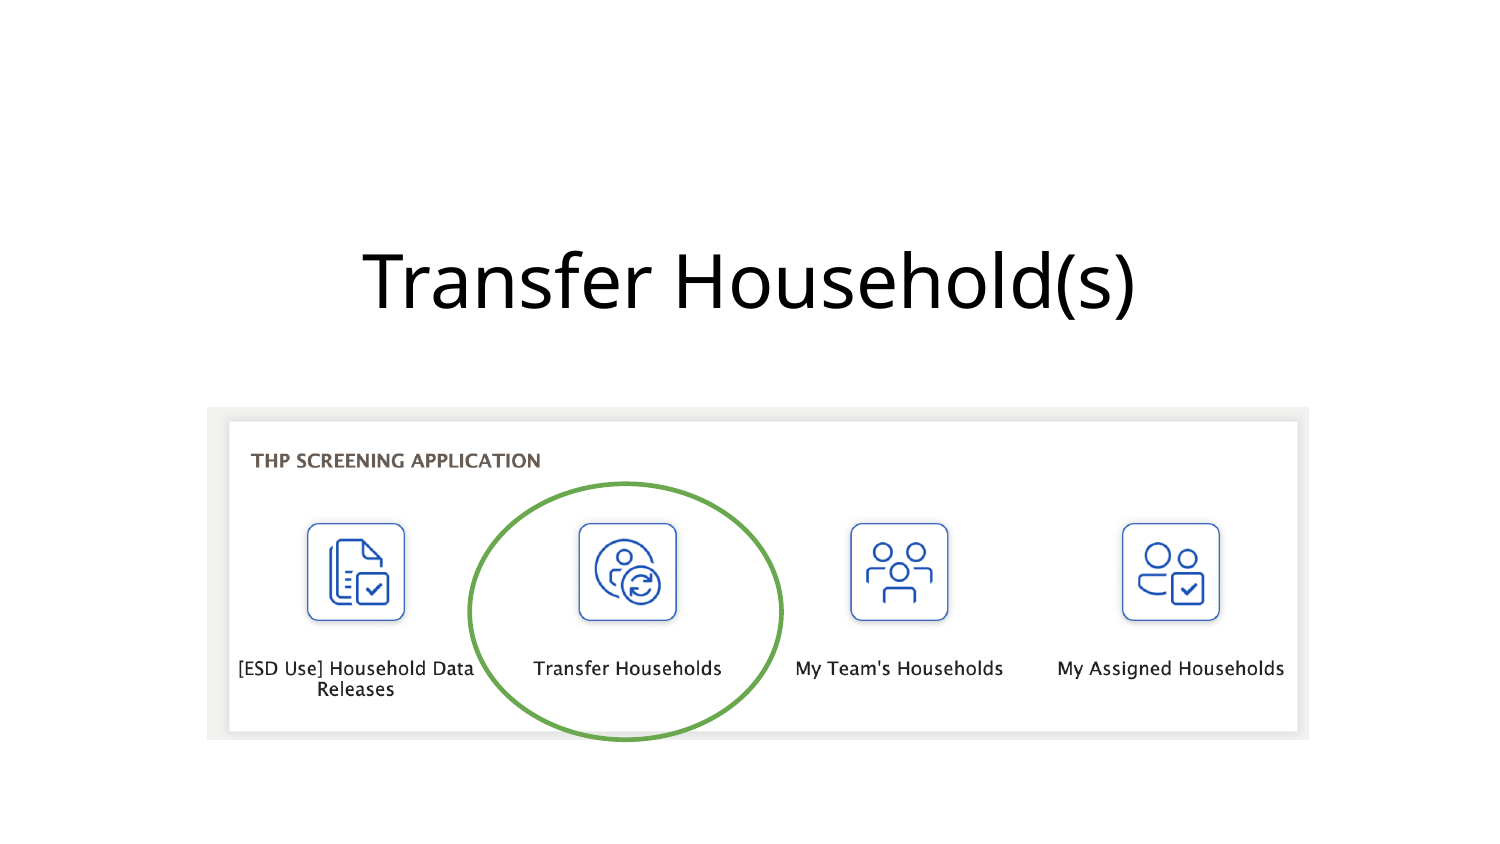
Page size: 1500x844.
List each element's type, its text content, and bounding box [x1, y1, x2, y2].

title Transfer Household(s) [51, 209, 1449, 348]
picture [207, 407, 1309, 740]
